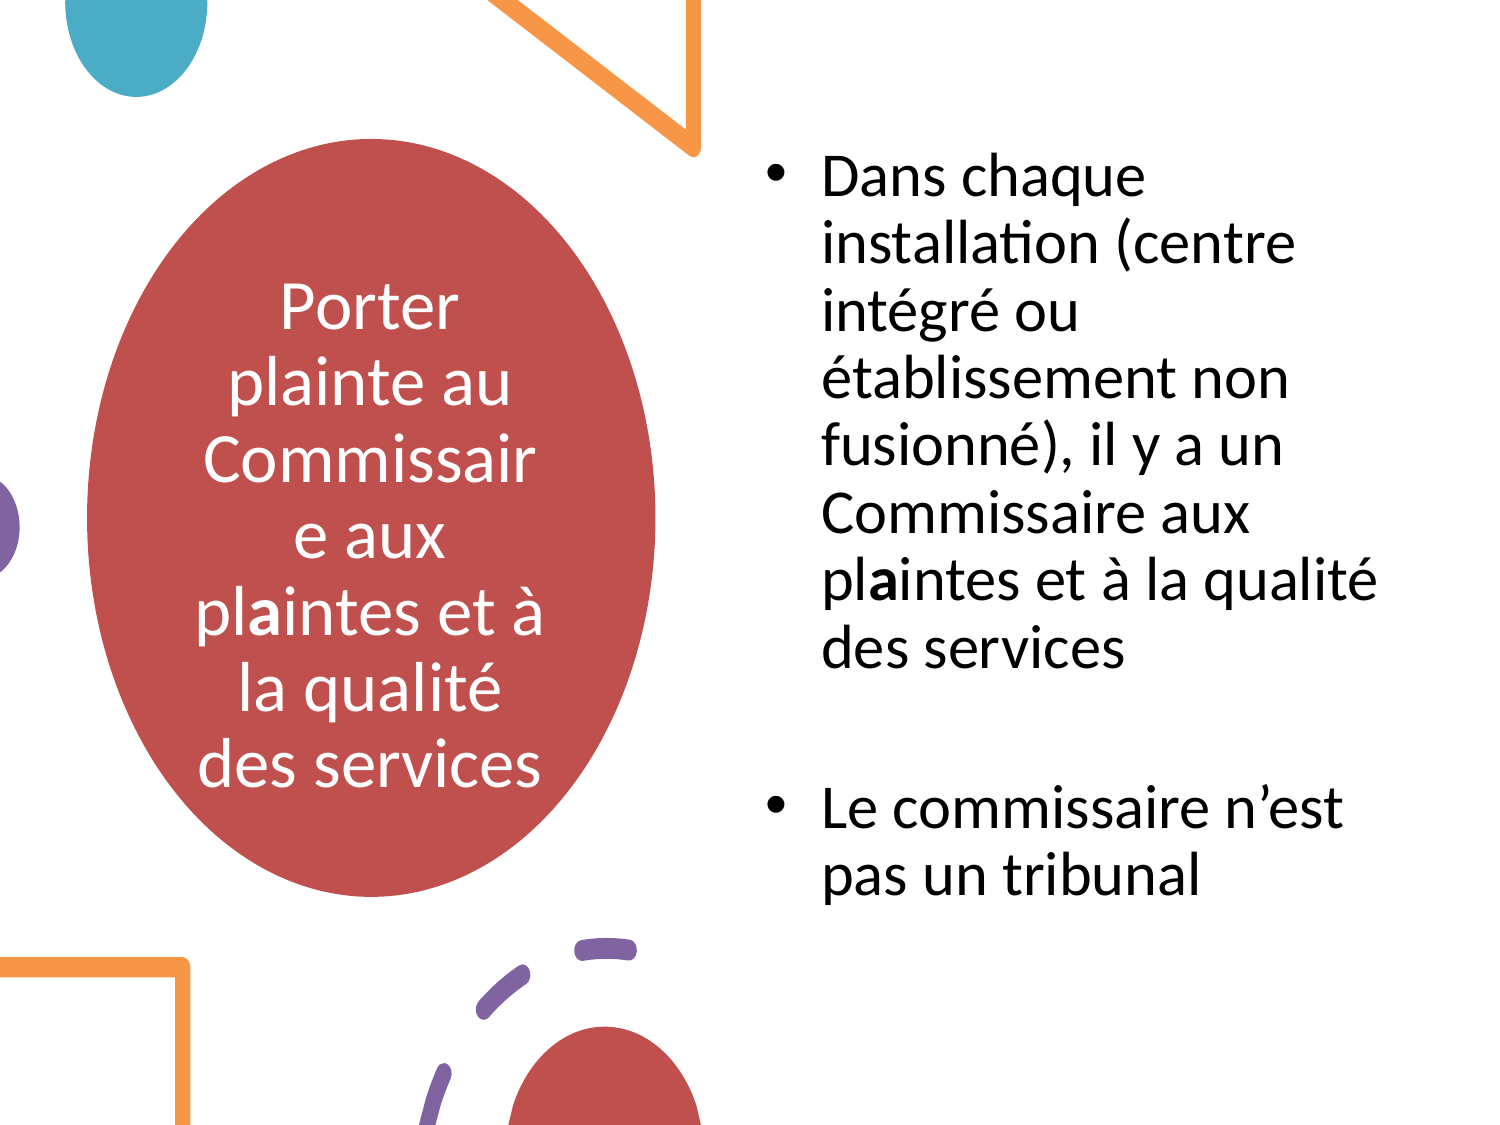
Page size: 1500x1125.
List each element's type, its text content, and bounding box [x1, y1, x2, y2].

text_box [261, 870, 481, 899]
text_box [475, 964, 531, 1020]
text_box [0, 479, 22, 575]
text_box [418, 1063, 452, 1125]
text_box [487, 0, 702, 158]
text_box [574, 937, 637, 961]
text_box [63, 0, 210, 100]
text_box [211, 136, 532, 202]
list Dans chaque installation (centre intégré ou établissement non fusionné), il y a un Commissaire aux plaintes et à la qualité des services Le commissaire n’est pas un tribunal [750, 134, 1397, 937]
text_box [506, 1024, 704, 1125]
text_box [0, 957, 191, 1125]
title Porter plainte au Commissaire aux plaintes et à la qualité des services [170, 202, 570, 870]
text_box [0, 0, 1500, 1125]
text_box [570, 243, 658, 793]
text_box [84, 246, 170, 789]
